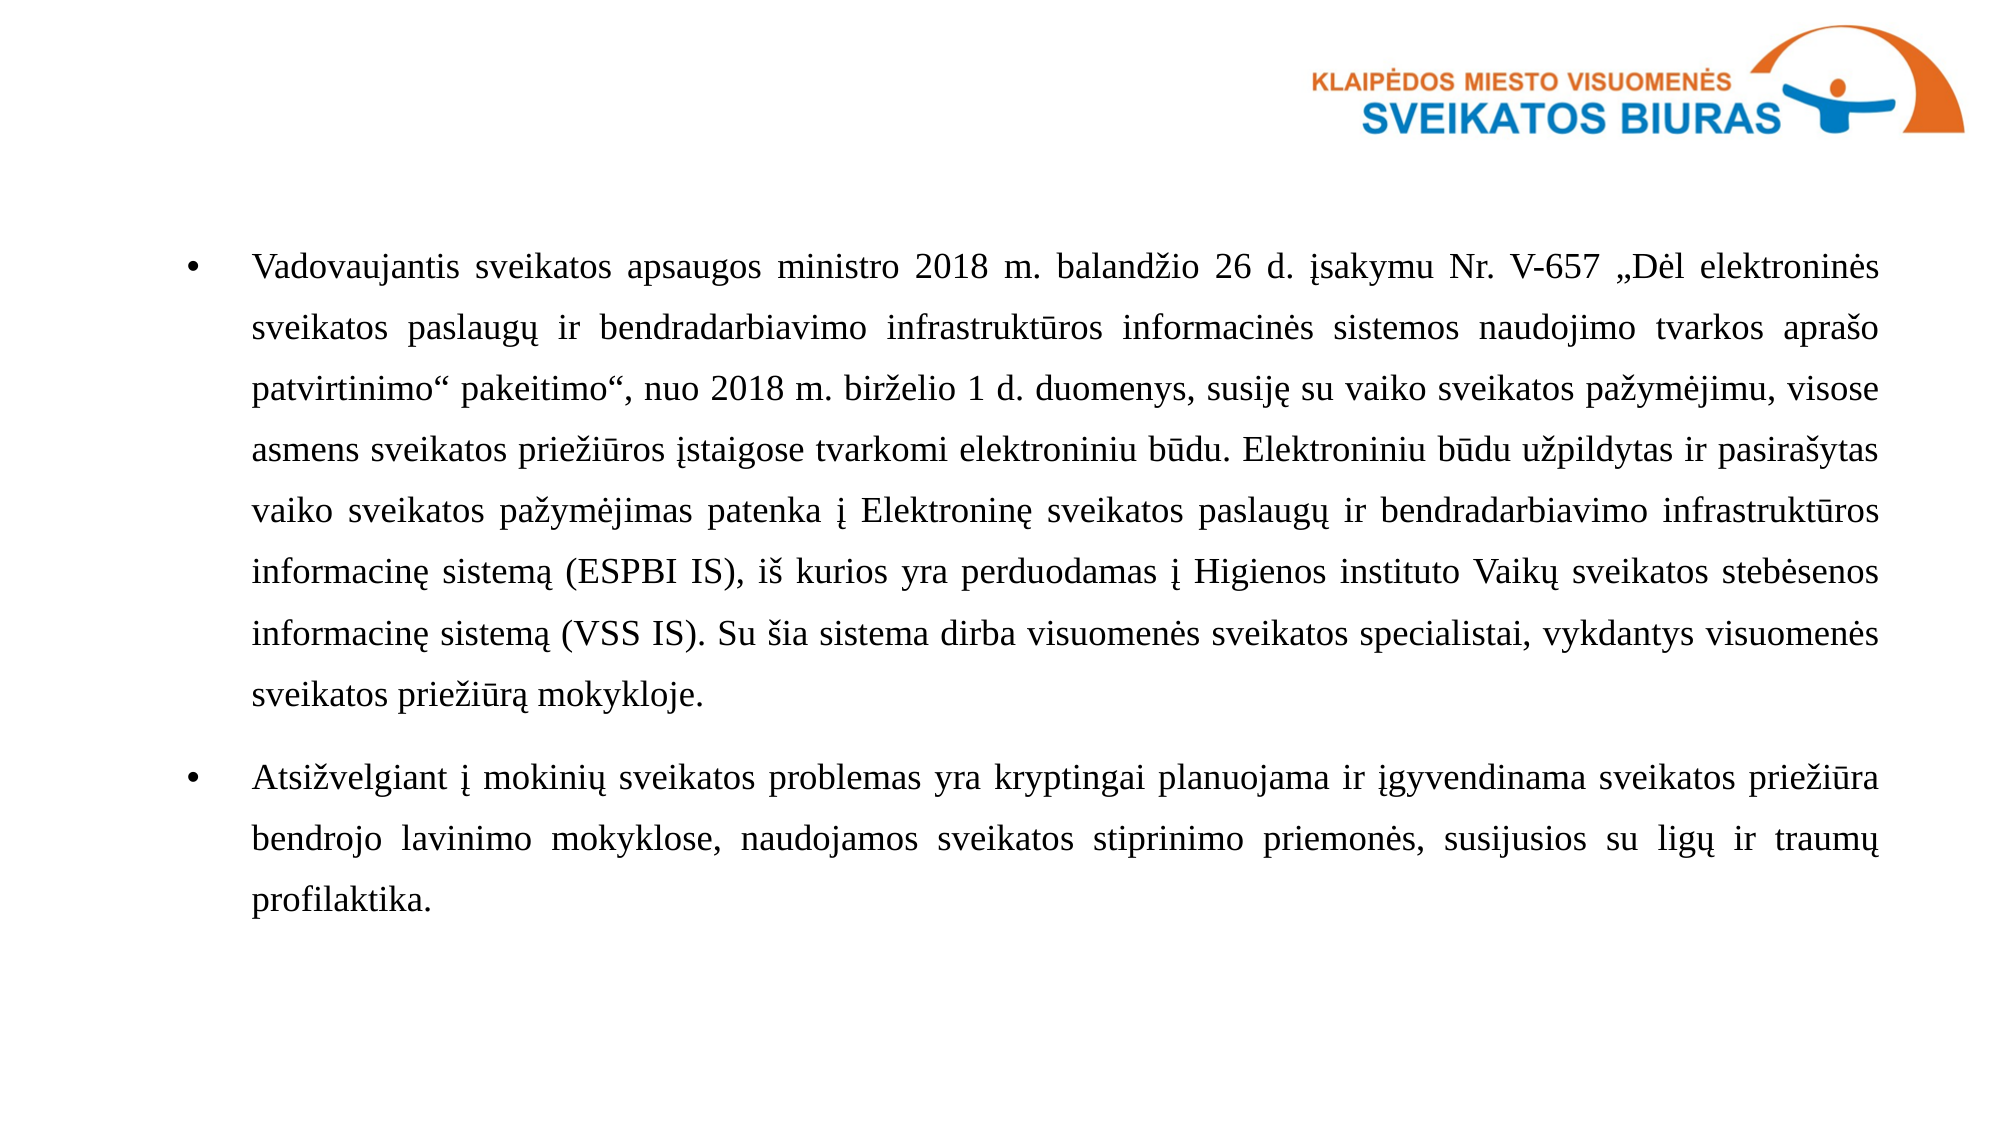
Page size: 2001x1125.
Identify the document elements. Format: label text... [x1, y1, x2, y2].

list Vadovaujantis sveikatos apsaugos ministro 2018 m. balandžio 26 d. įsakymu Nr. V-657 „Dėl elektroninės sveikatos paslaugų ir bendradarbiavimo infrastruktūros informacinės sistemos naudojimo tvarkos aprašo patvirtinimo“ pakeitimo“, nuo 2018 m. birželio 1 d. duomenys, susiję su vaiko sveikatos pažymėjimu, visose asmens sveikatos priežiūros įstaigose tvarkomi elektroniniu būdu. Elektroniniu būdu užpildytas ir pasirašytas vaiko sveikatos pažymėjimas patenka į Elektroninę sveikatos paslaugų ir bendradarbiavimo infrastruktūros informacinę sistemą (ESPBI IS), iš kurios yra perduodamas į Higienos instituto Vaikų sveikatos stebėsenos informacinę sistemą (VSS IS). Su šia sistema dirba visuomenės sveikatos specialistai, vykdantys visuomenės sveikatos priežiūrą mokykloje. Atsižvelgiant į mokinių sveikatos problemas yra kryptingai planuojama ir įgyvendinama sveikatos priežiūra bendrojo lavinimo mokyklose, naudojamos sveikatos stiprinimo priemonės, susijusios su ligų ir traumų profilaktika. [171, 217, 1897, 932]
picture [1278, 0, 2000, 179]
